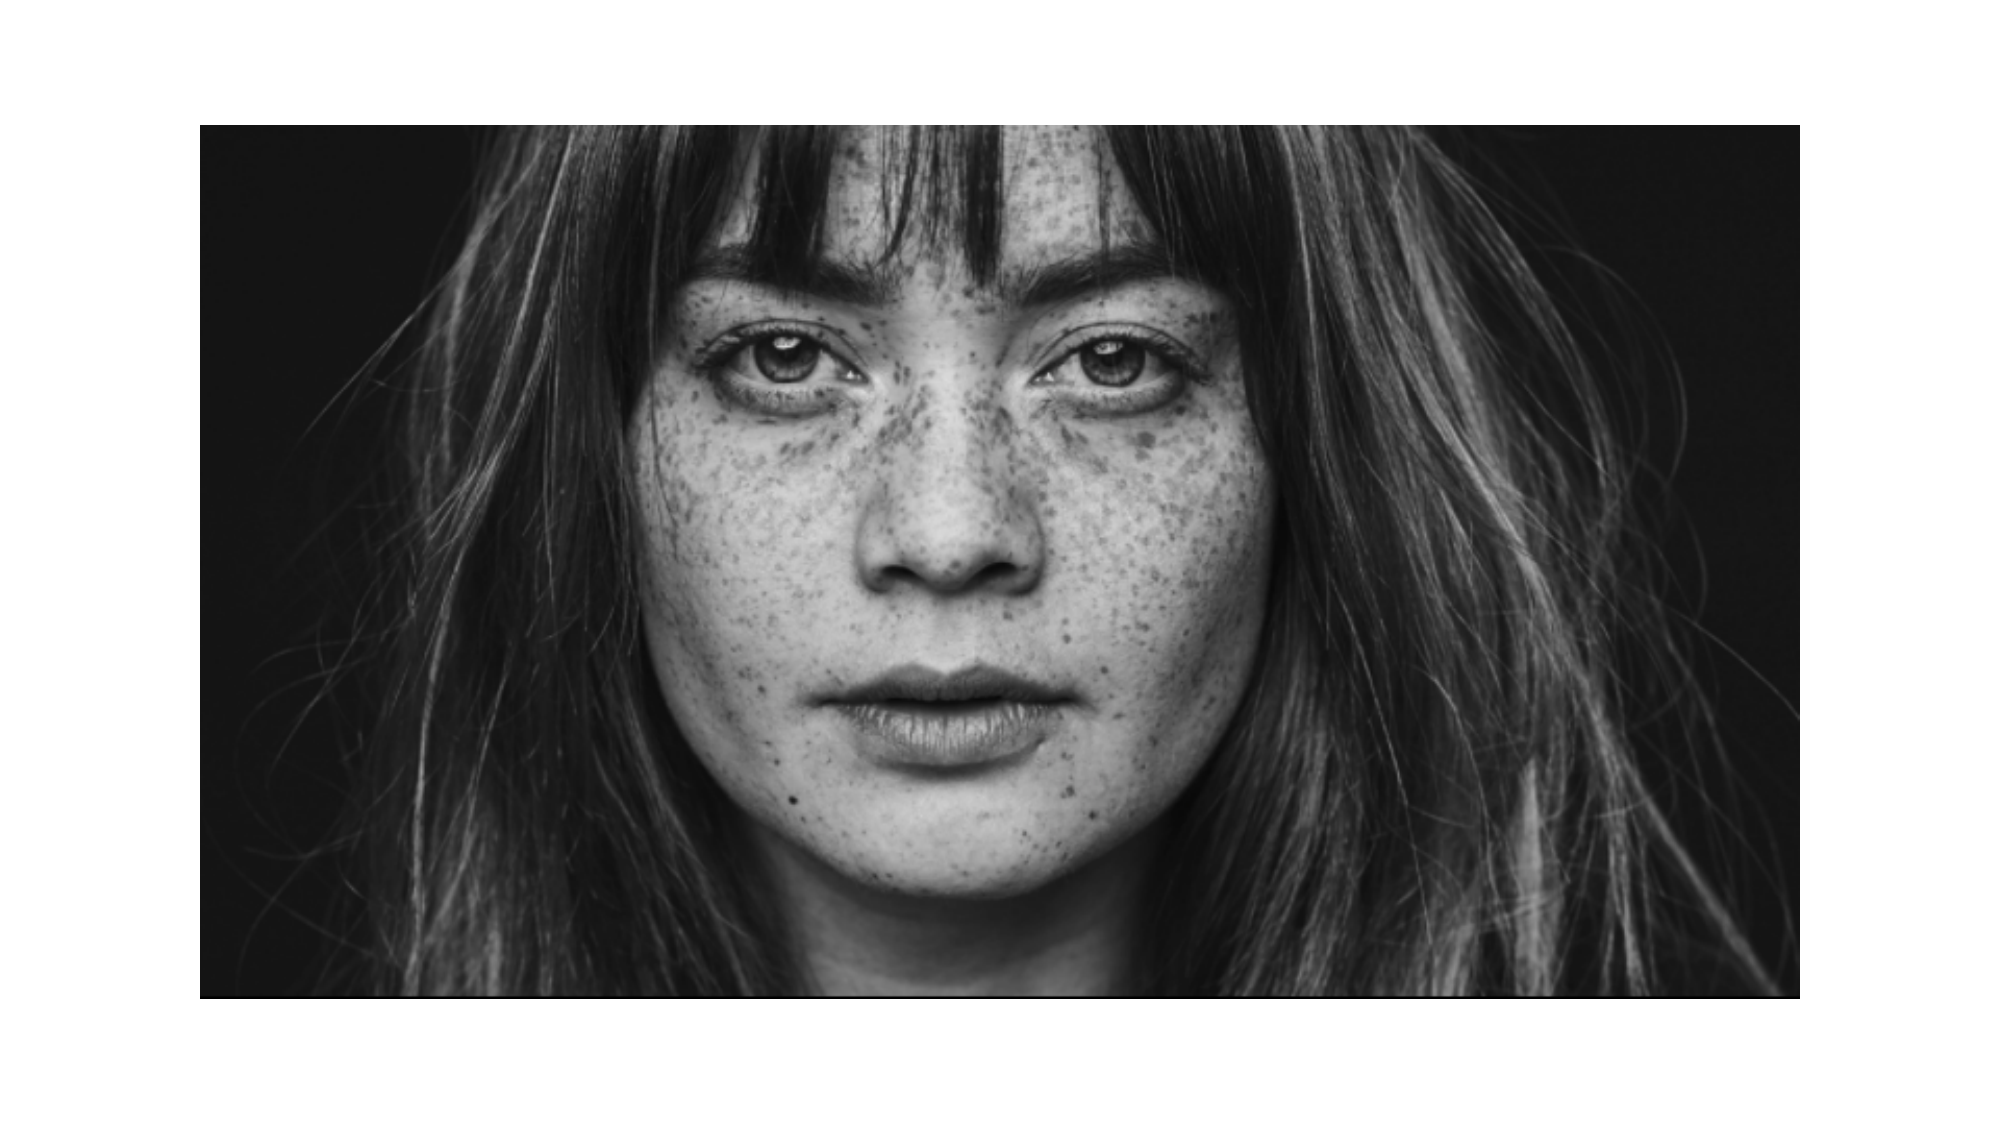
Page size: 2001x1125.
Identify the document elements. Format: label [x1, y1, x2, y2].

picture [199, 125, 1800, 999]
